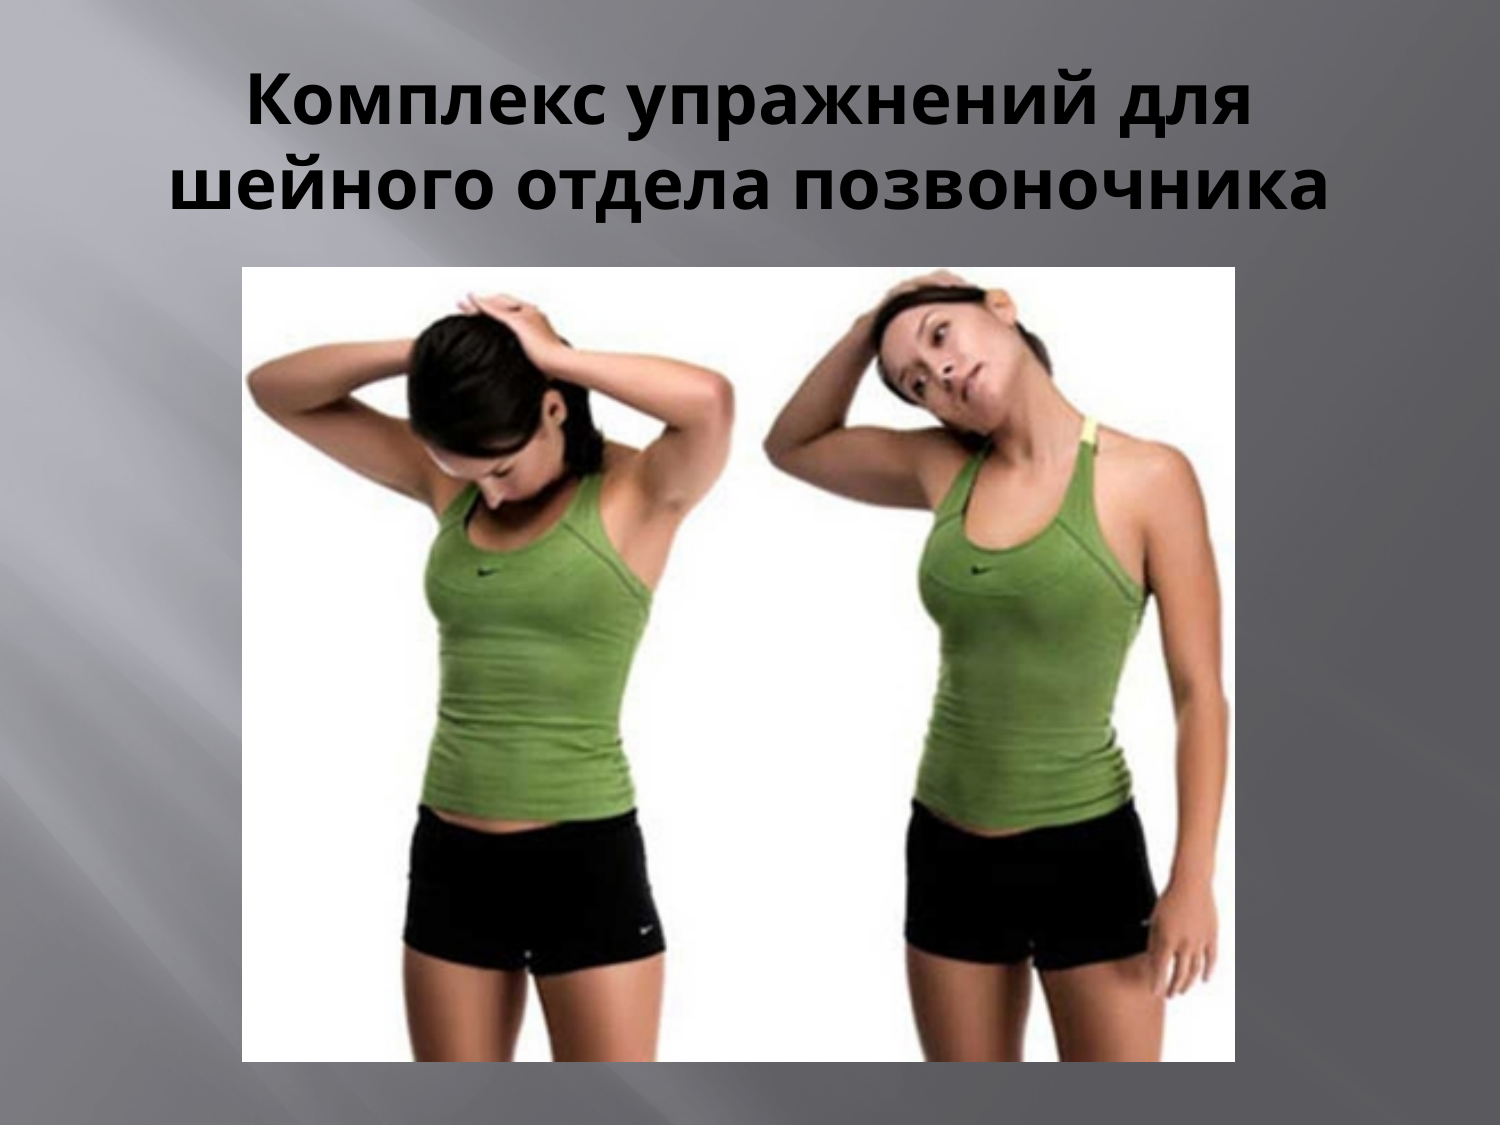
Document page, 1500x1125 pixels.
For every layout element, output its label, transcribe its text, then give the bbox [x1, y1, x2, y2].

title Комплекс упражнений для шейного отдела позвоночника [75, 45, 1425, 233]
picture [241, 266, 1235, 1063]
